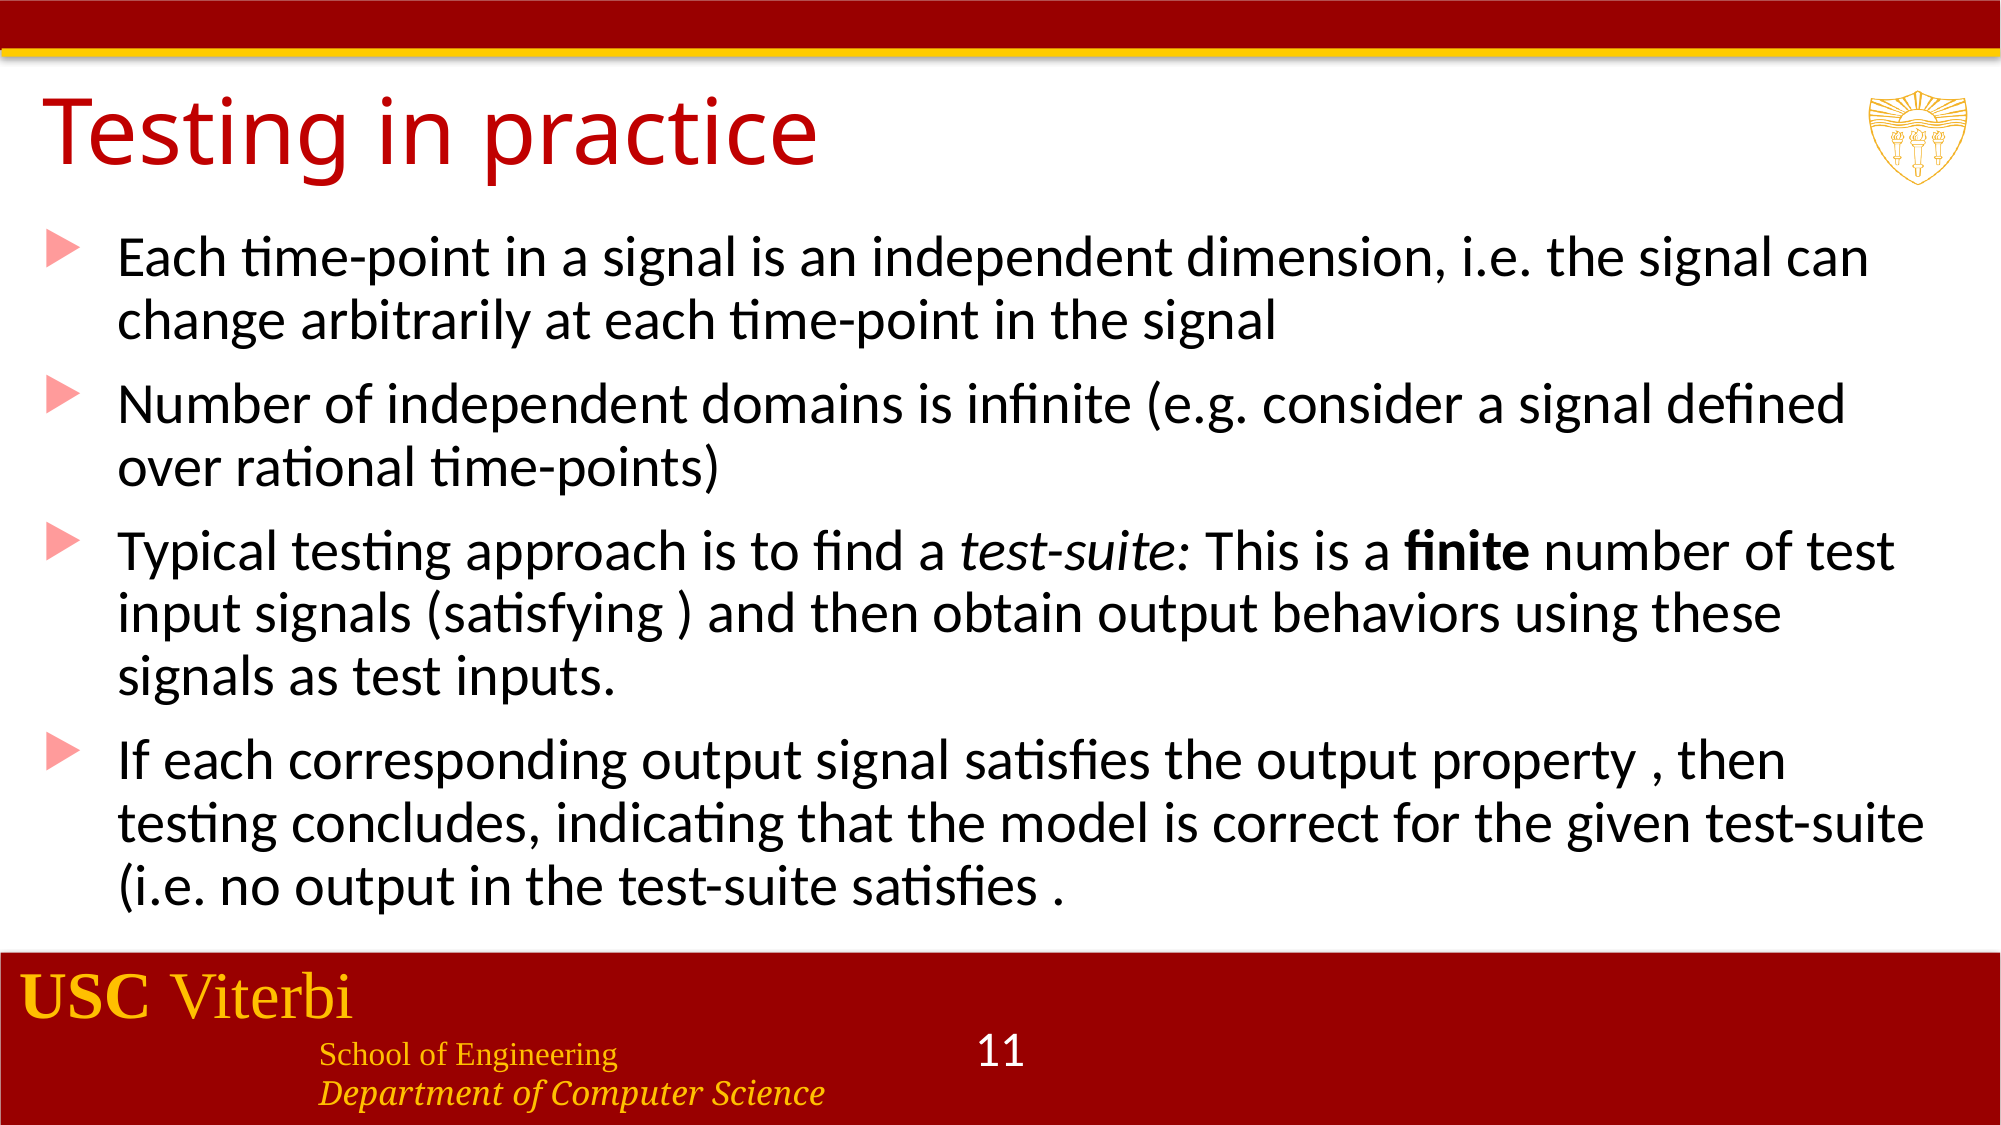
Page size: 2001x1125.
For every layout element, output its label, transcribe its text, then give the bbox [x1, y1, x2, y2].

title Testing in practice [27, 70, 1819, 199]
slide_number 11 [774, 1016, 1225, 1077]
picture [1836, 76, 2000, 199]
